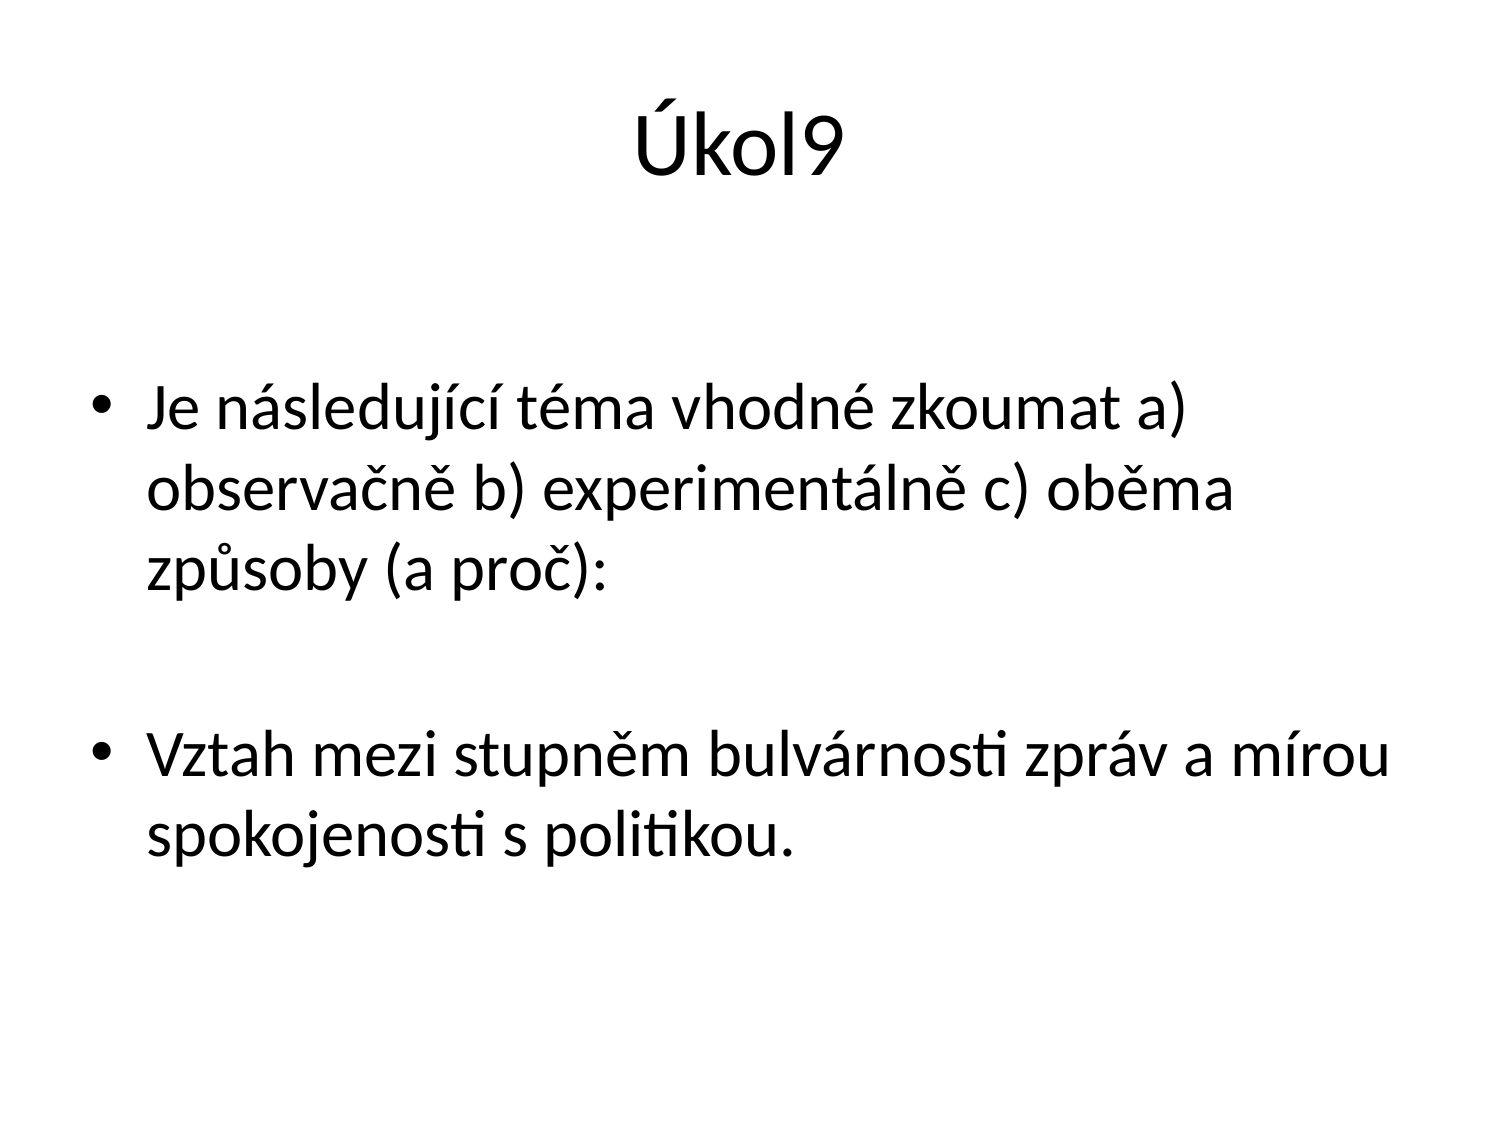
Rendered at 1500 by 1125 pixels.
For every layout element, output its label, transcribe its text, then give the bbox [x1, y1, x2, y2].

list Je následující téma vhodné zkoumat a) observačně b) experimentálně c) oběma způsoby (a proč): Vztah mezi stupněm bulvárnosti zpráv a mírou spokojenosti s politikou. [75, 262, 1425, 1005]
title Úkol9 [75, 45, 1425, 233]
